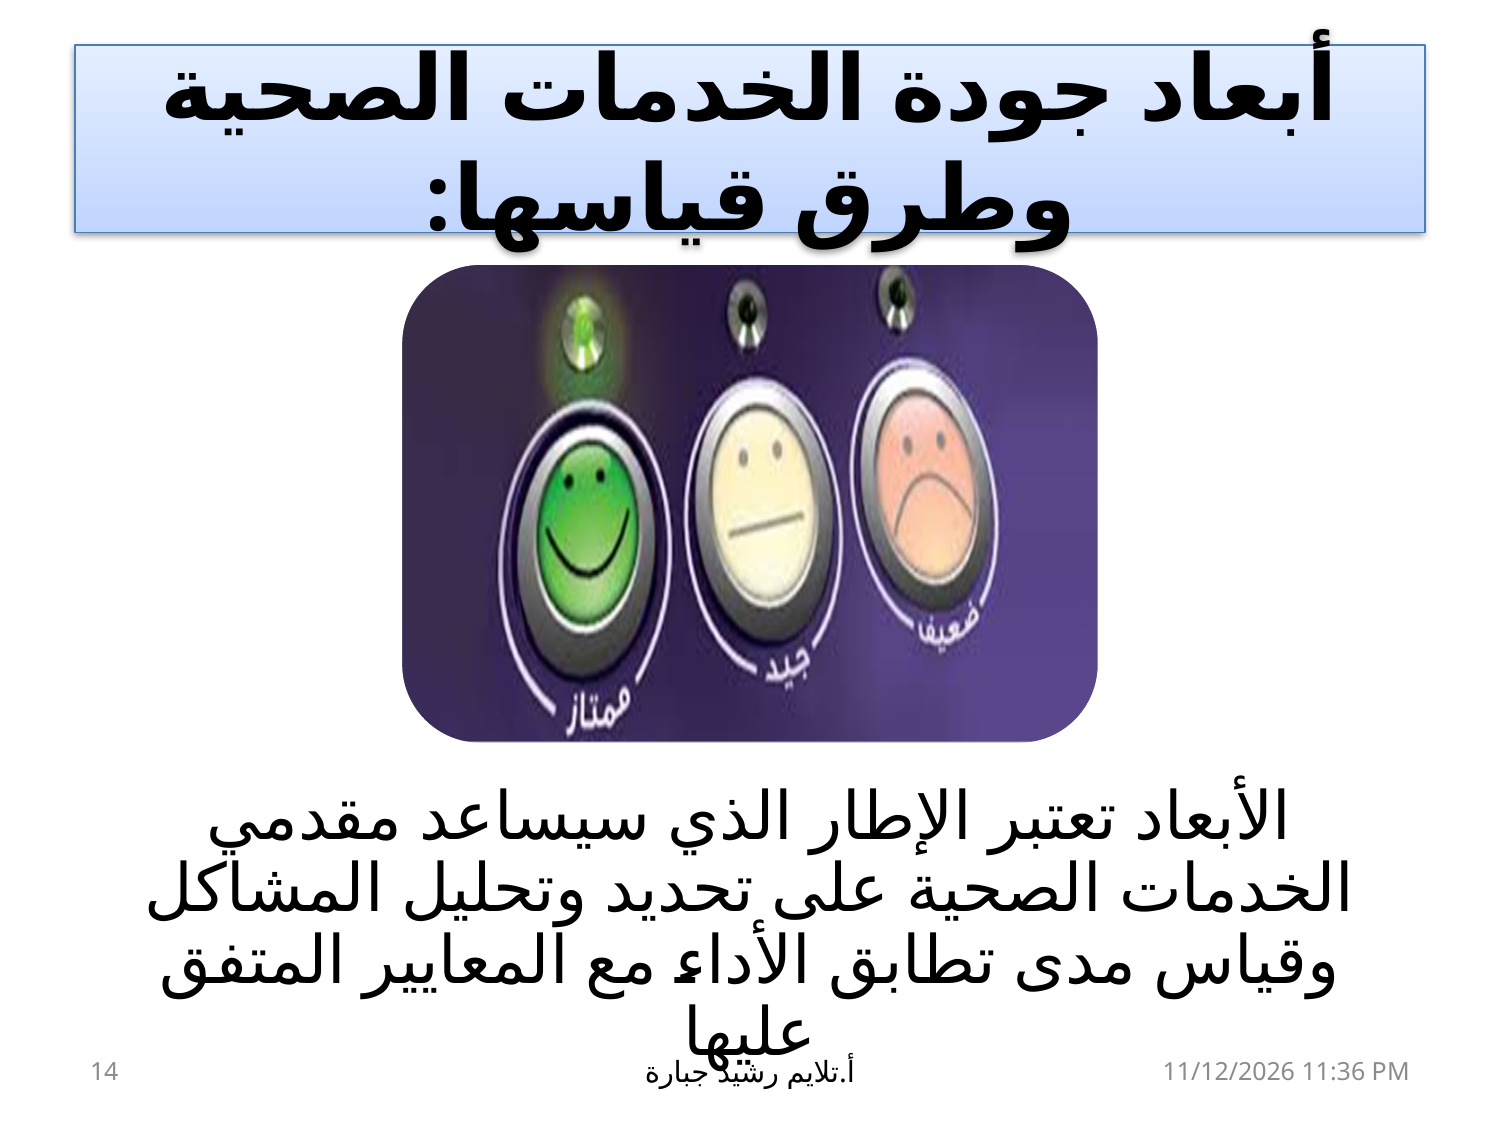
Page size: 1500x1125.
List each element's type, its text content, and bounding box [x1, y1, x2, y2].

slide_number 17 آذار، 19 [1074, 1042, 1425, 1103]
title أبعاد جودة الخدمات الصحية وطرق قياسها: [74, 44, 1426, 233]
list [74, 262, 1426, 1006]
footer أ.تلايم رشيد جبارة [512, 1042, 988, 1103]
slide_number 14 [75, 1042, 425, 1103]
